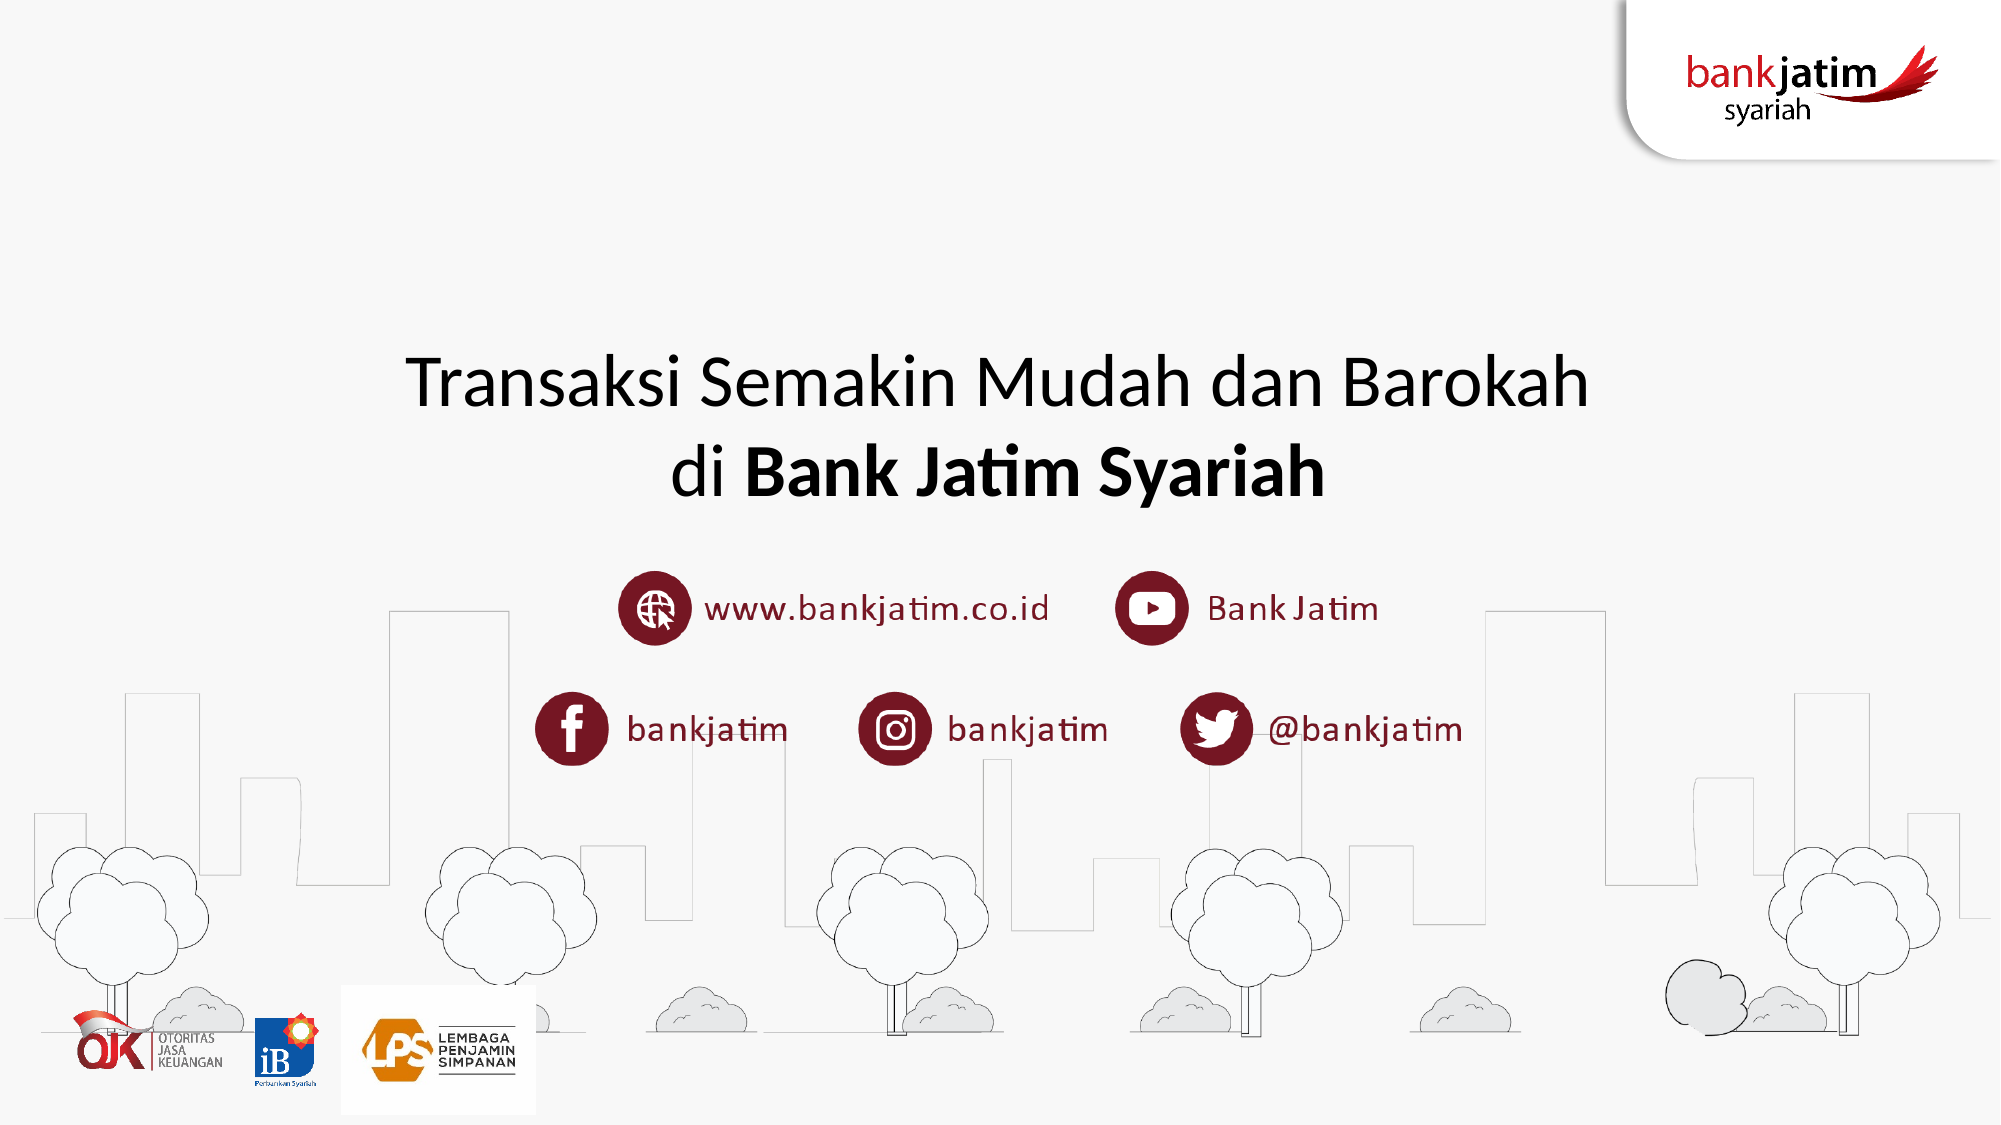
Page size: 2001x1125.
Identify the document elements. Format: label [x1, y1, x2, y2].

picture [0, 0, 2000, 1125]
text_box [60, 978, 536, 1115]
text_box [1626, 0, 2000, 160]
